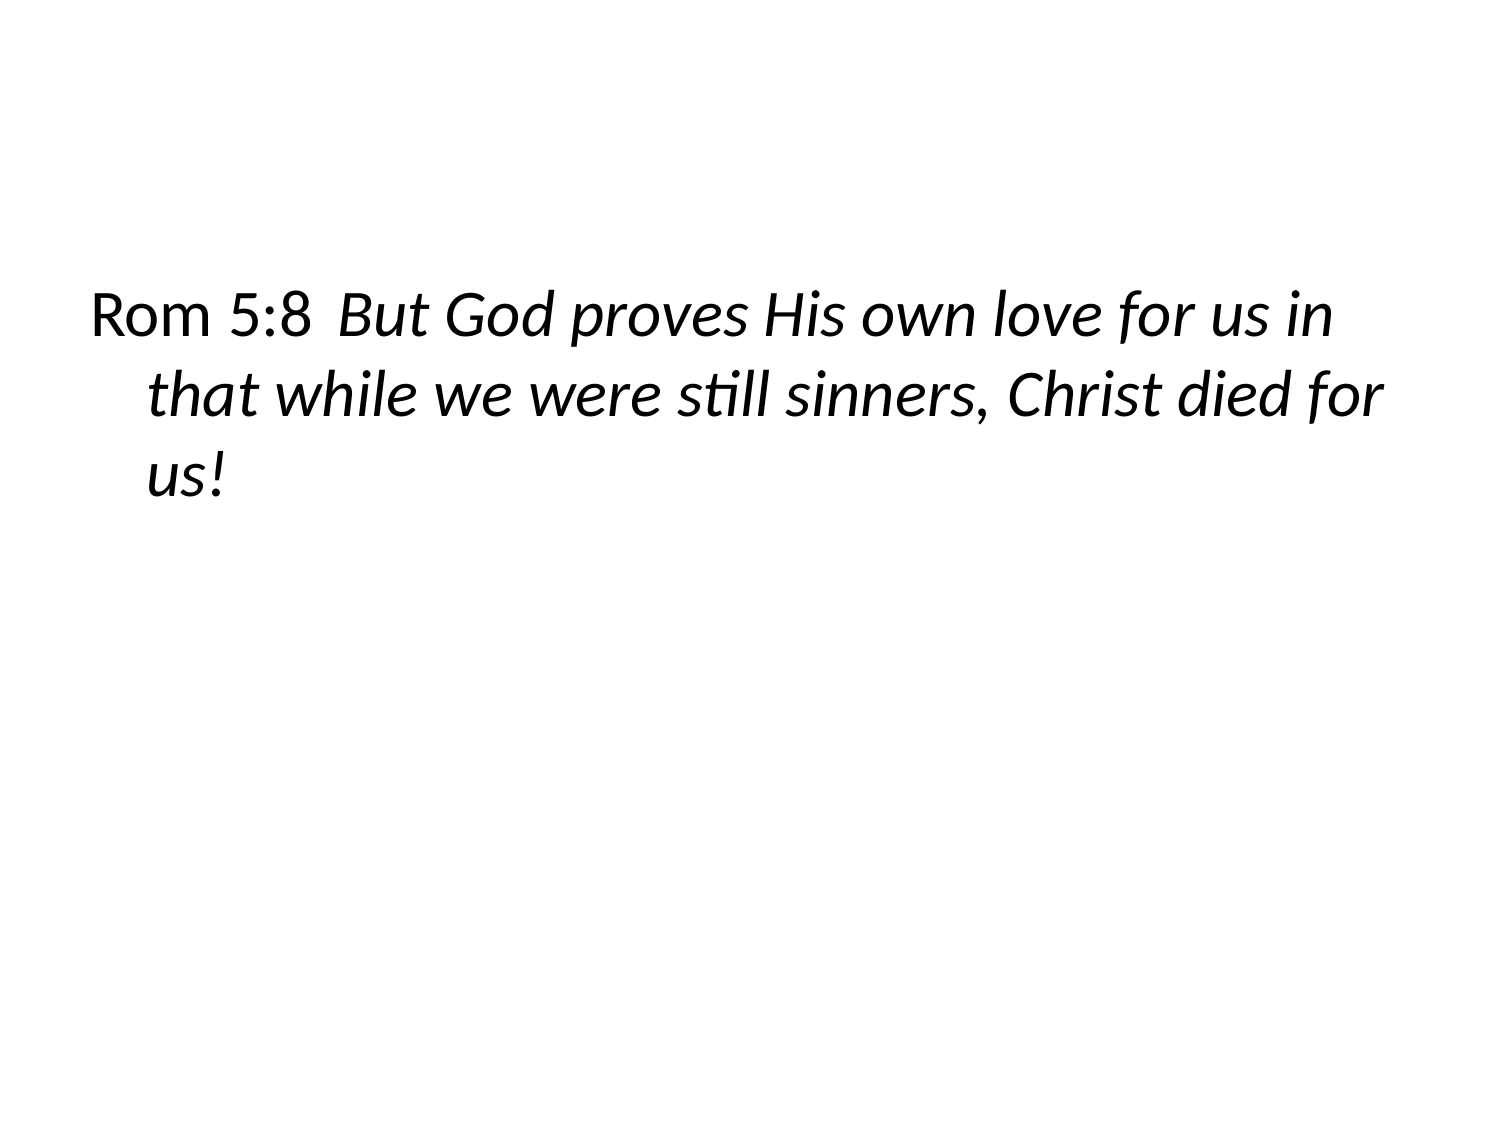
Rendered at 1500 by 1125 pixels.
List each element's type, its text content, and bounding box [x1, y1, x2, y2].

list Rom 5:8 But God proves His own love for us in that while we were still sinners, Christ died for us! [75, 262, 1425, 1005]
